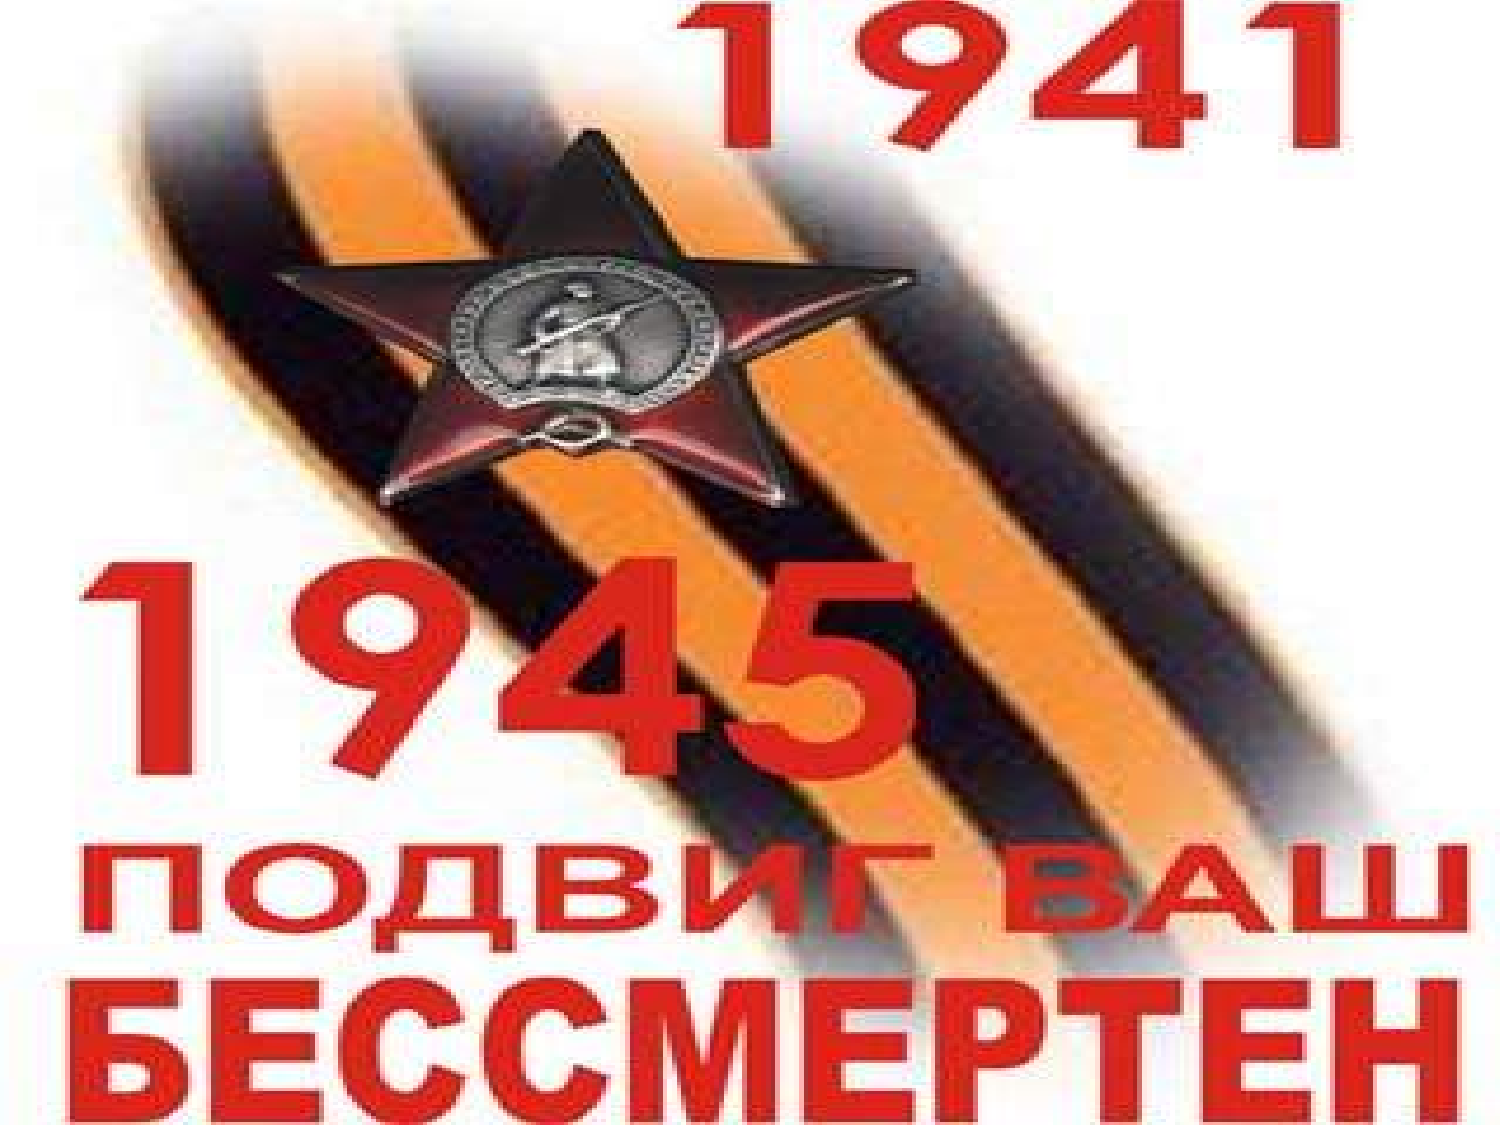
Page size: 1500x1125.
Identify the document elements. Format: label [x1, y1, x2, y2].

list [0, 0, 1500, 1125]
